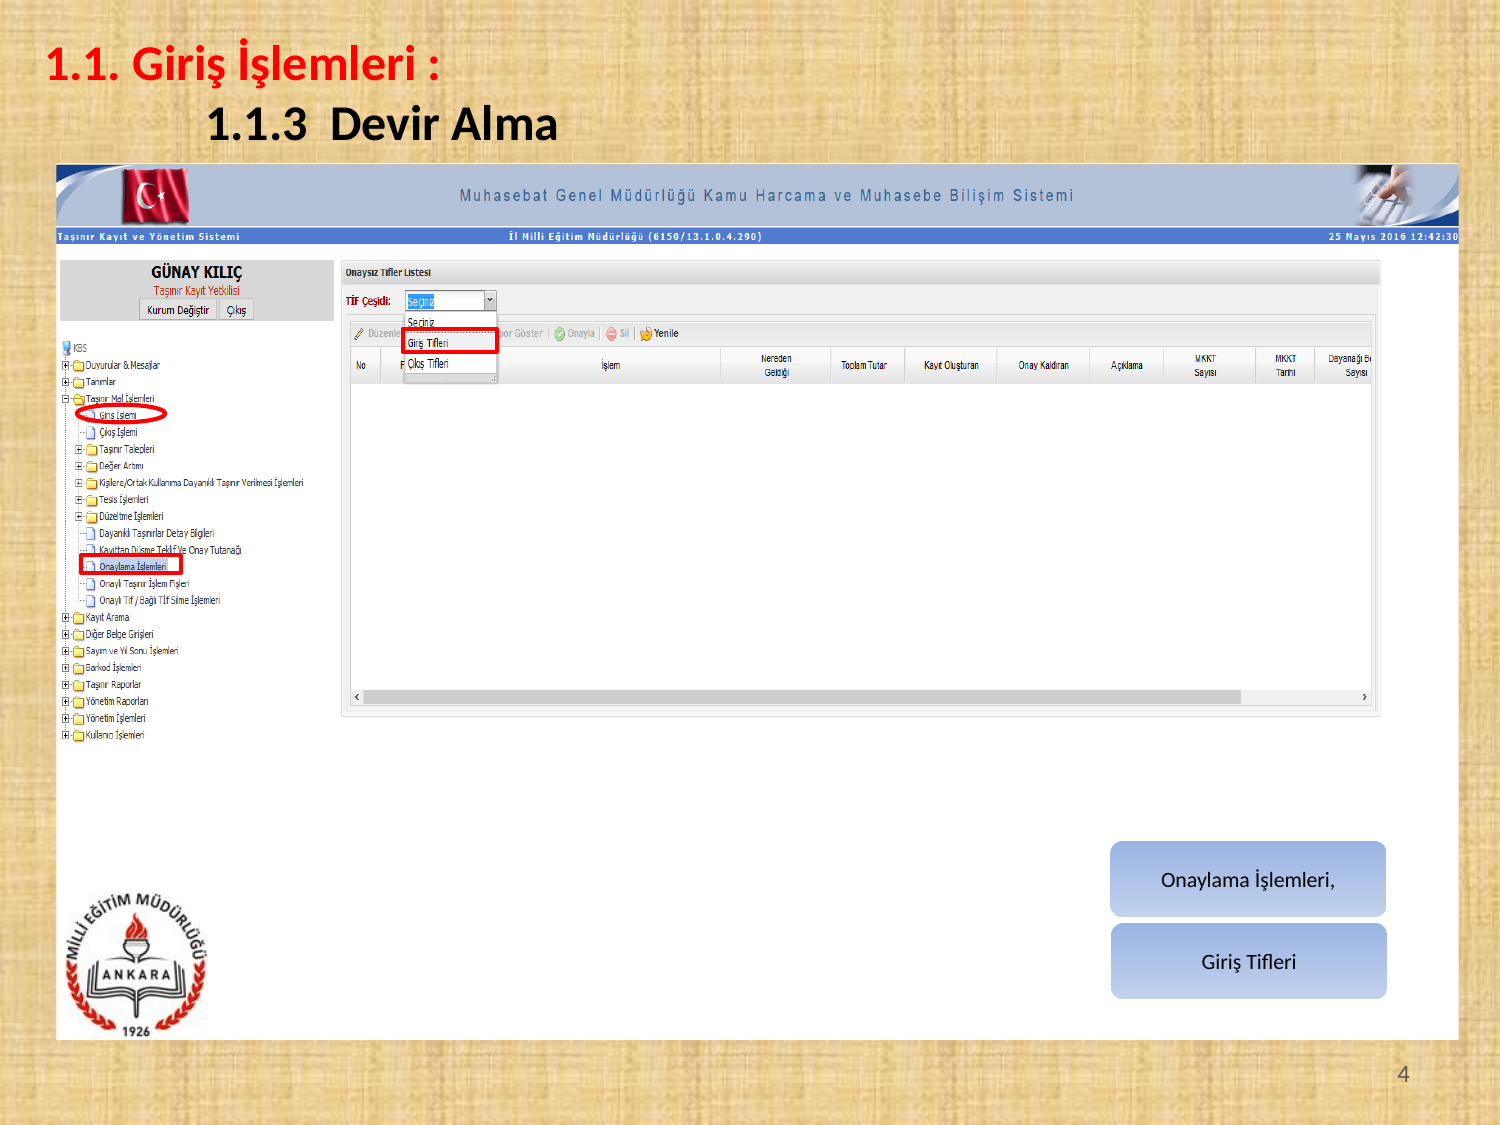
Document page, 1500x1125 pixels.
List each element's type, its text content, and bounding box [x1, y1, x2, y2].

text_box 1.1. Giriş İşlemleri : 1.1.3 Devir Alma [29, 22, 1140, 158]
slide_number 4 [1074, 1048, 1425, 1103]
picture [0, 0, 1500, 1125]
